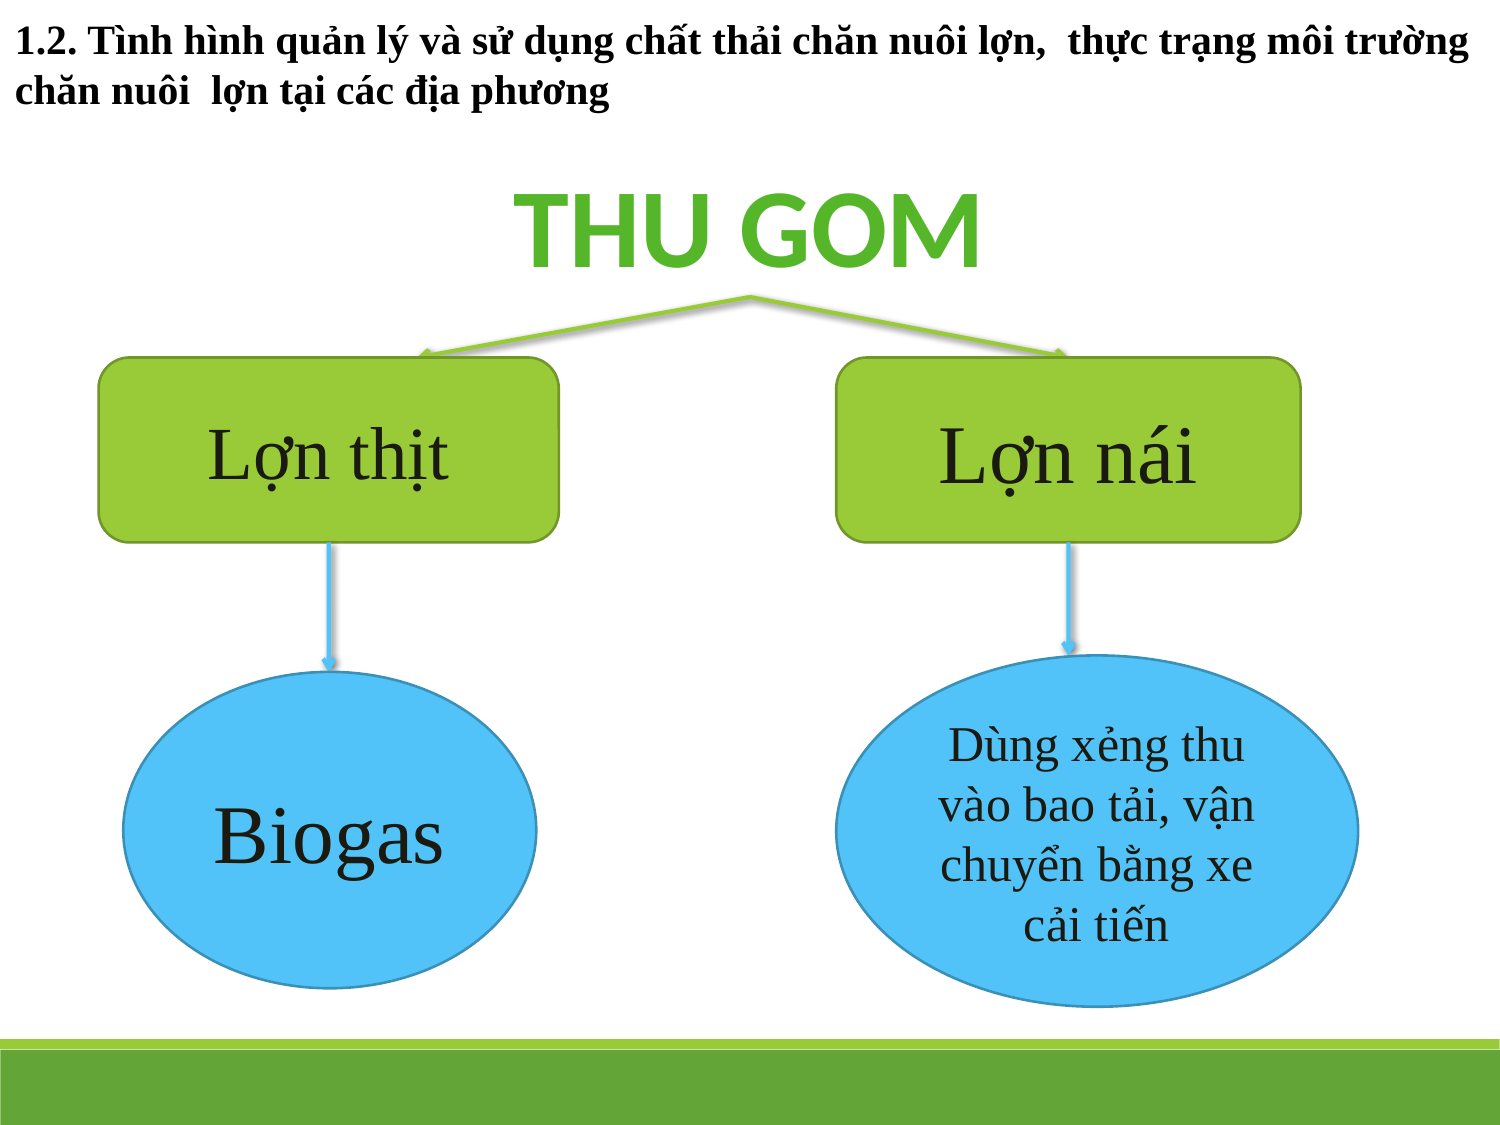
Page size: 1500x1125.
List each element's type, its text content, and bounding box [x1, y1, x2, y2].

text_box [416, 297, 749, 358]
text_box THU GOM [498, 146, 1001, 295]
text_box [749, 297, 1069, 358]
text_box Dùng xẻng thu vào bao tải, vận chuyển bằng xe cải tiến [834, 654, 1360, 1009]
text_box Biogas [121, 670, 538, 990]
text_box 1.2. Tình hình quản lý và sử dụng chất thải chăn nuôi lợn, thực trạng môi trường chăn nuôi lợn tại các địa phương [0, 5, 1500, 121]
text_box Lợn nái [834, 356, 1302, 544]
text_box Lợn thịt [97, 356, 561, 544]
